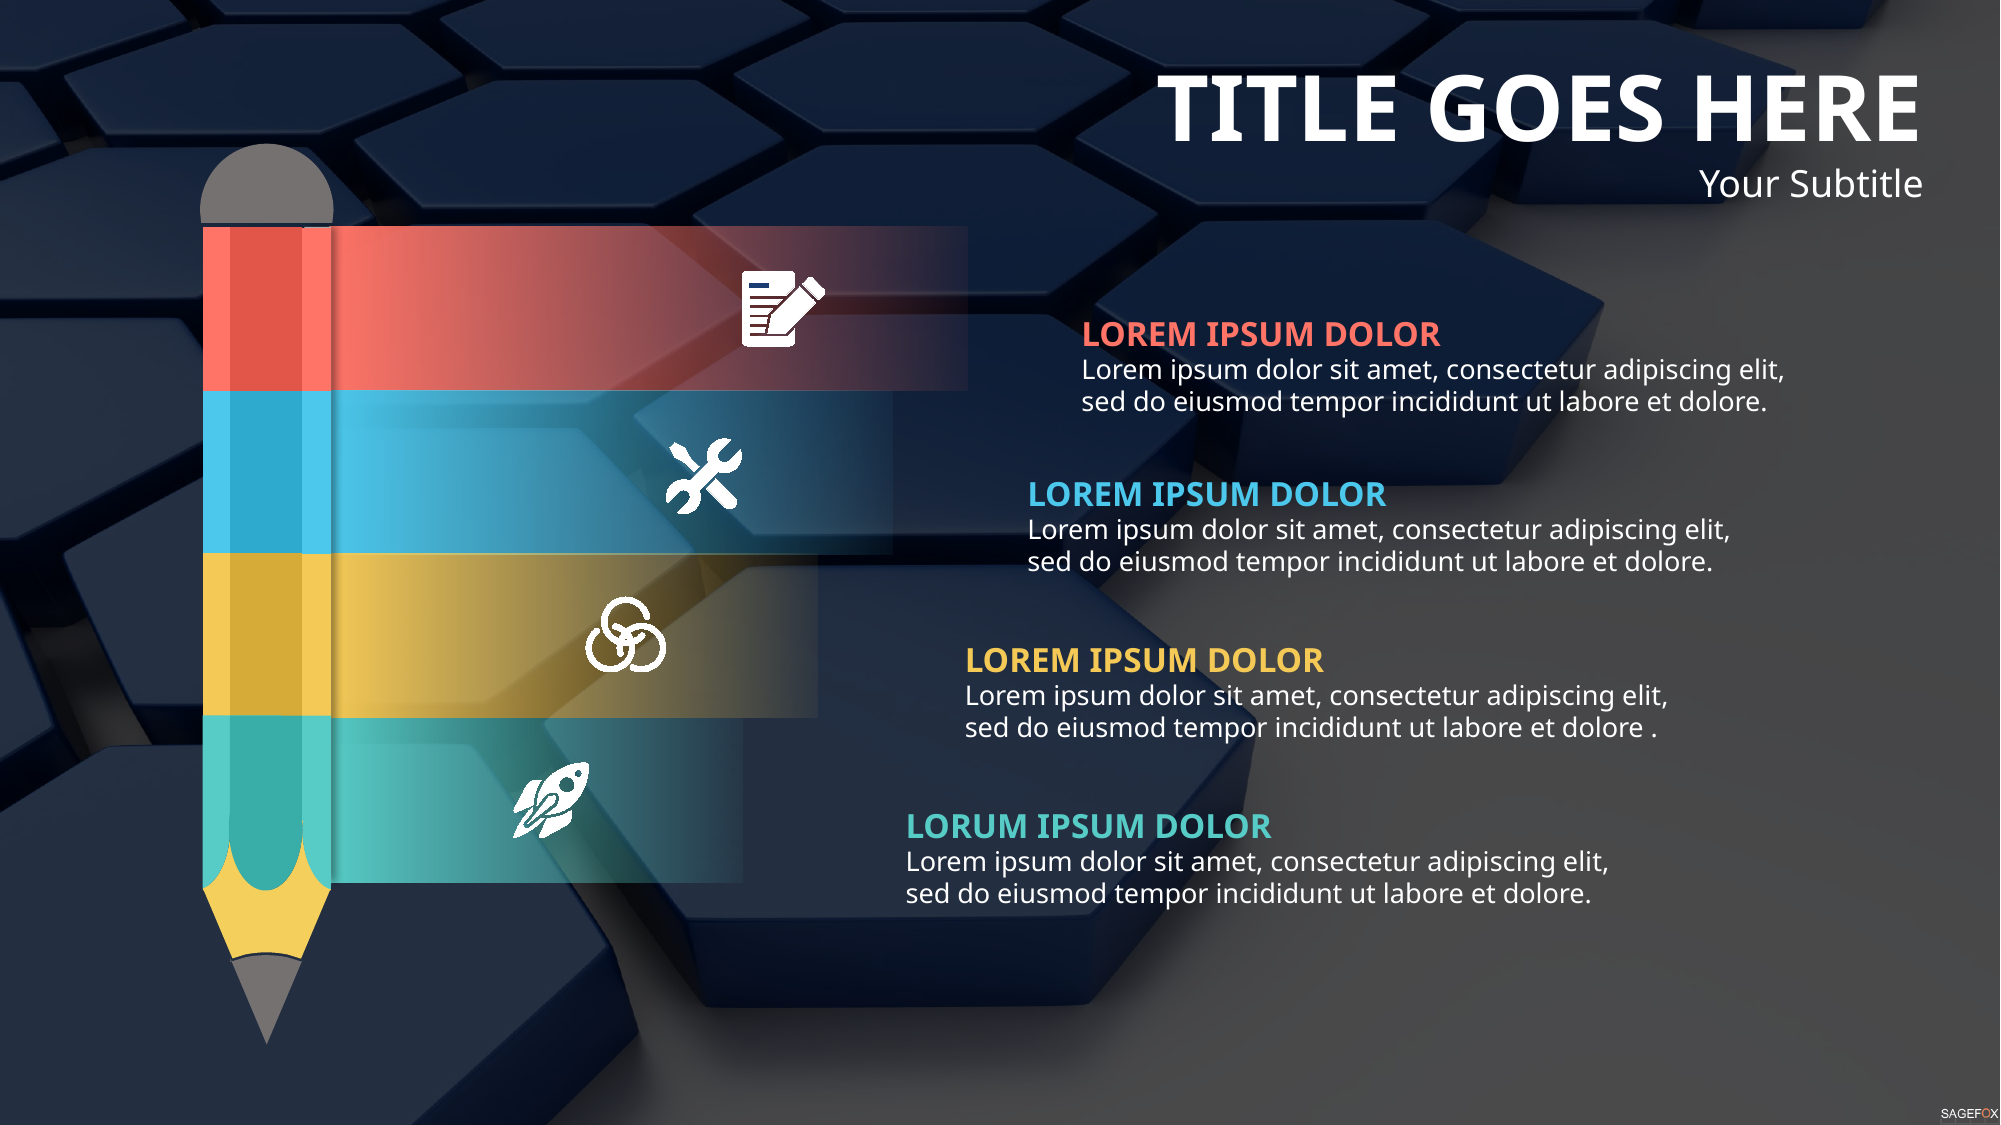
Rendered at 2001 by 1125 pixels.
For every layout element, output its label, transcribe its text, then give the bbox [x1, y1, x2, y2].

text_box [742, 270, 825, 346]
text_box TITLE GOES HERE Your Subtitle [1035, 42, 1939, 212]
text_box [341, 717, 743, 883]
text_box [890, 797, 1635, 918]
text_box [342, 553, 818, 719]
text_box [513, 762, 589, 838]
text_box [199, 143, 334, 1045]
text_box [1012, 465, 1757, 586]
text_box [340, 226, 968, 392]
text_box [666, 438, 742, 514]
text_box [1066, 305, 1811, 426]
text_box [585, 596, 666, 672]
picture [0, 0, 2001, 1125]
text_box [949, 631, 1695, 752]
text_box [342, 390, 893, 556]
